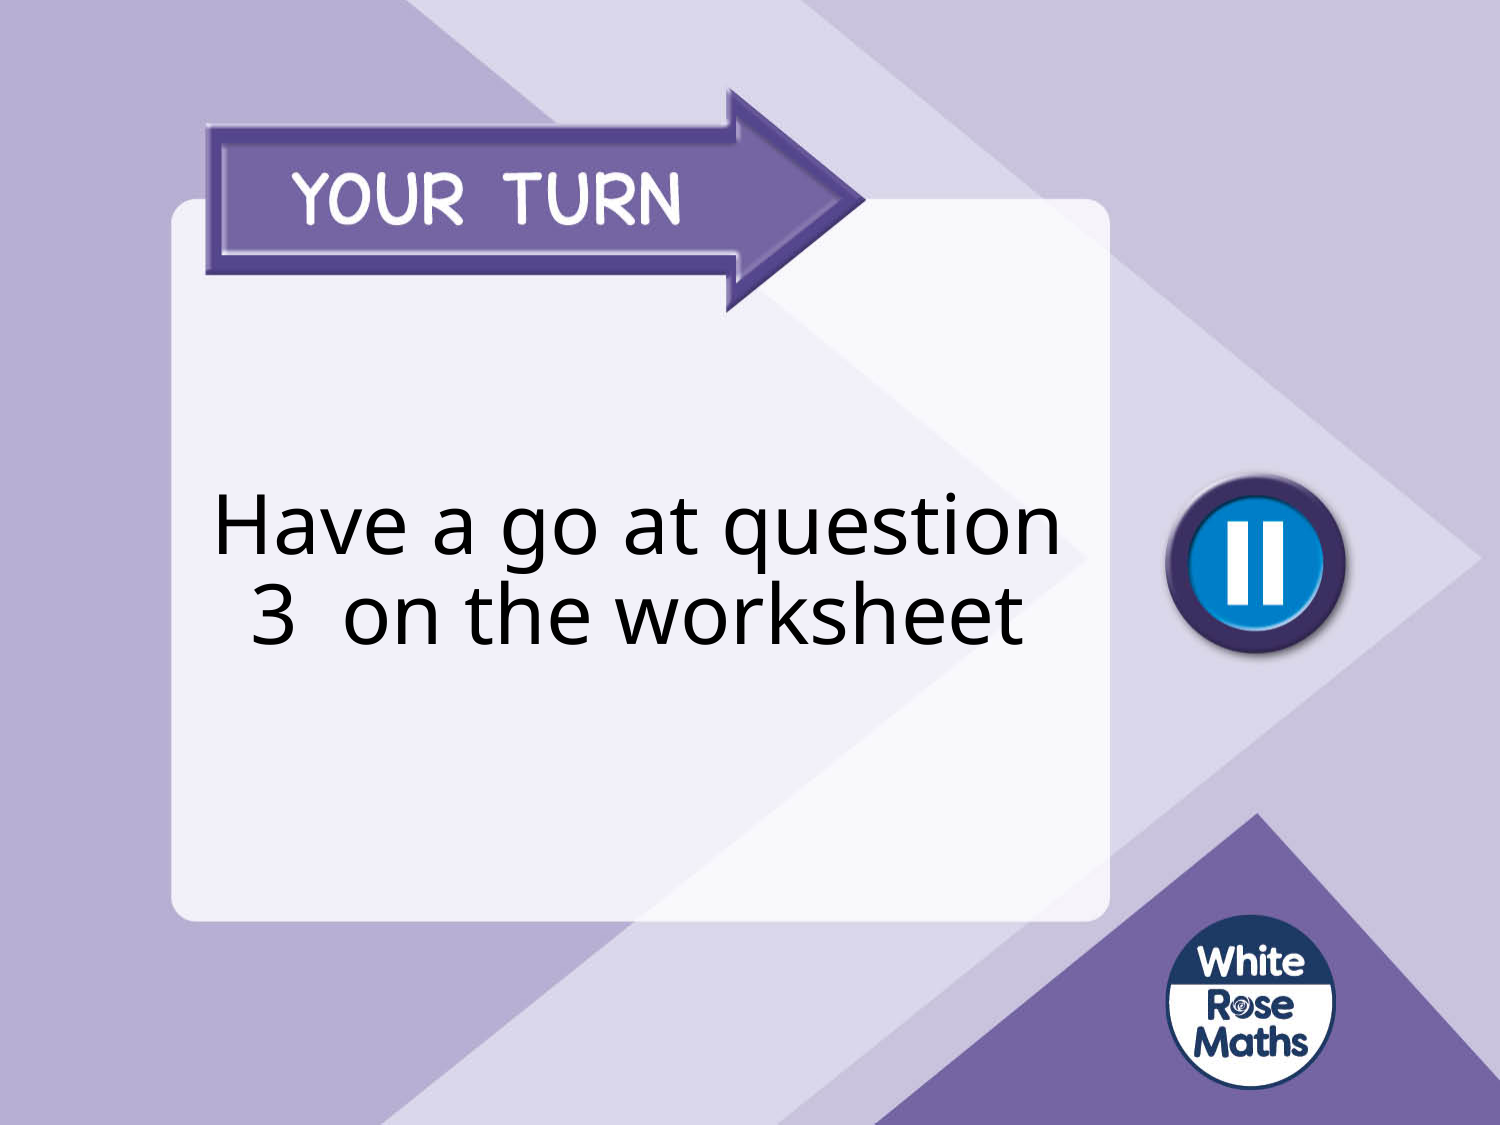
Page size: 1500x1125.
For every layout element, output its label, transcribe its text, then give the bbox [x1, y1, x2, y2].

title Have a go at question 3 on the worksheet [170, 326, 1106, 820]
picture [0, 0, 1500, 1125]
